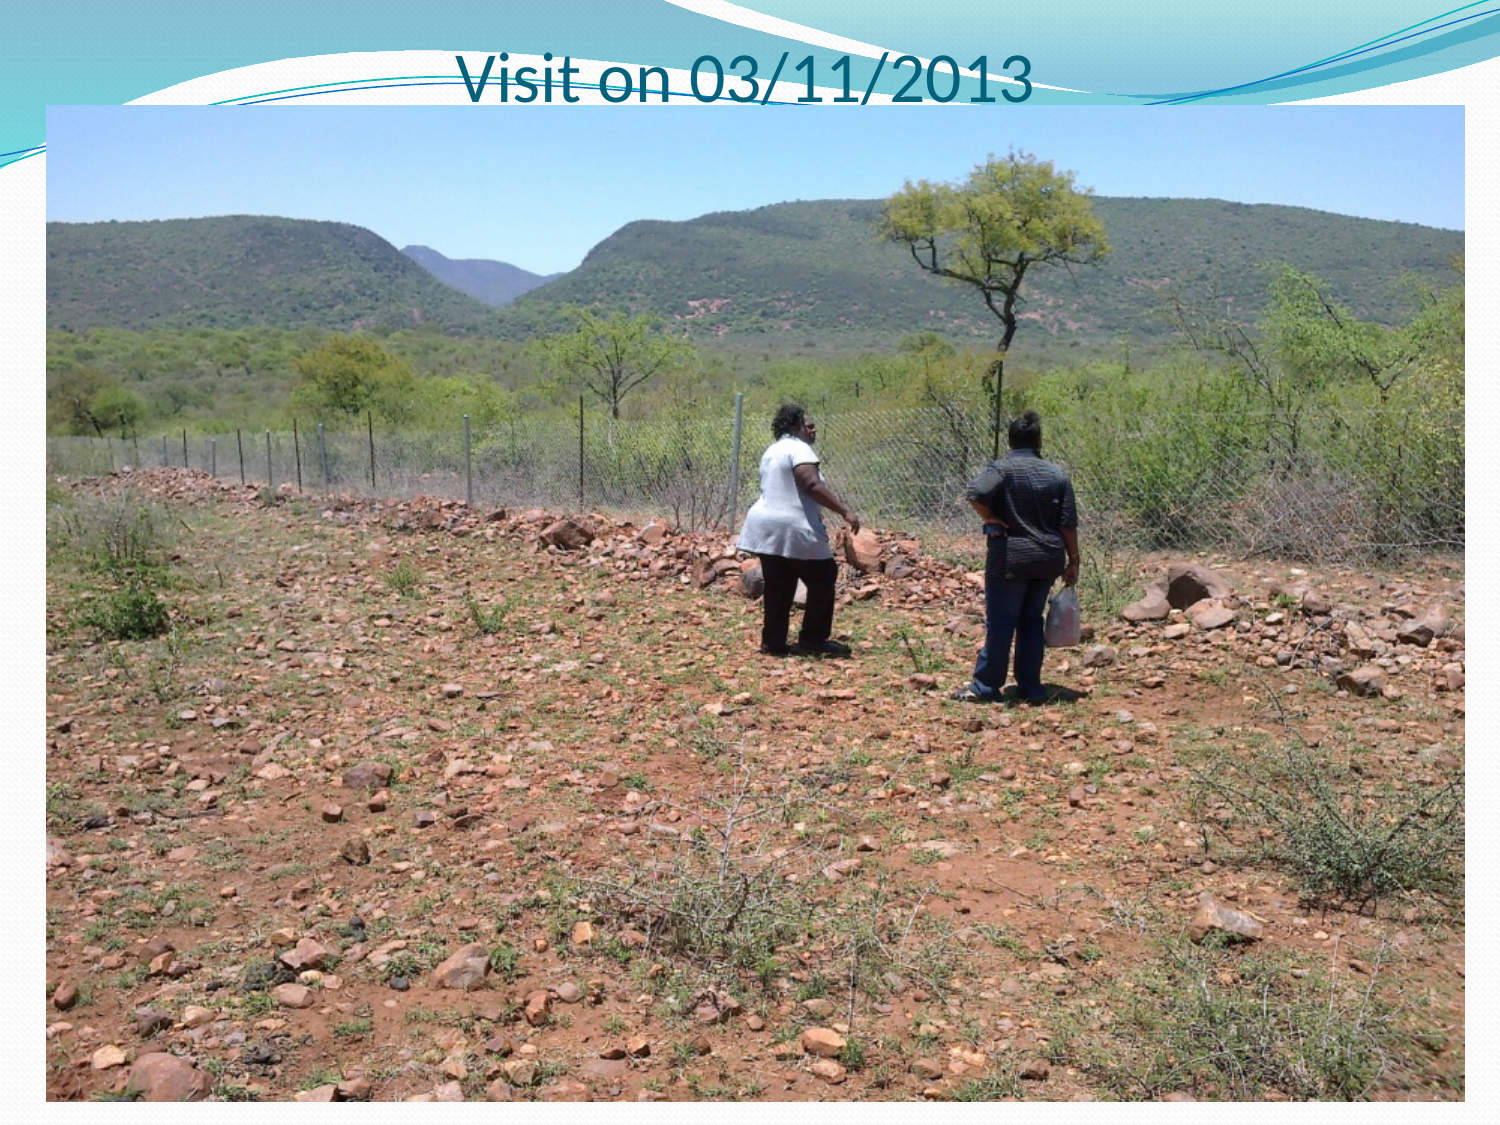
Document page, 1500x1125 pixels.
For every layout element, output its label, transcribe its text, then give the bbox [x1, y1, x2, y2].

title Visit on 03/11/2013 [70, 23, 1421, 104]
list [46, 105, 1466, 1102]
